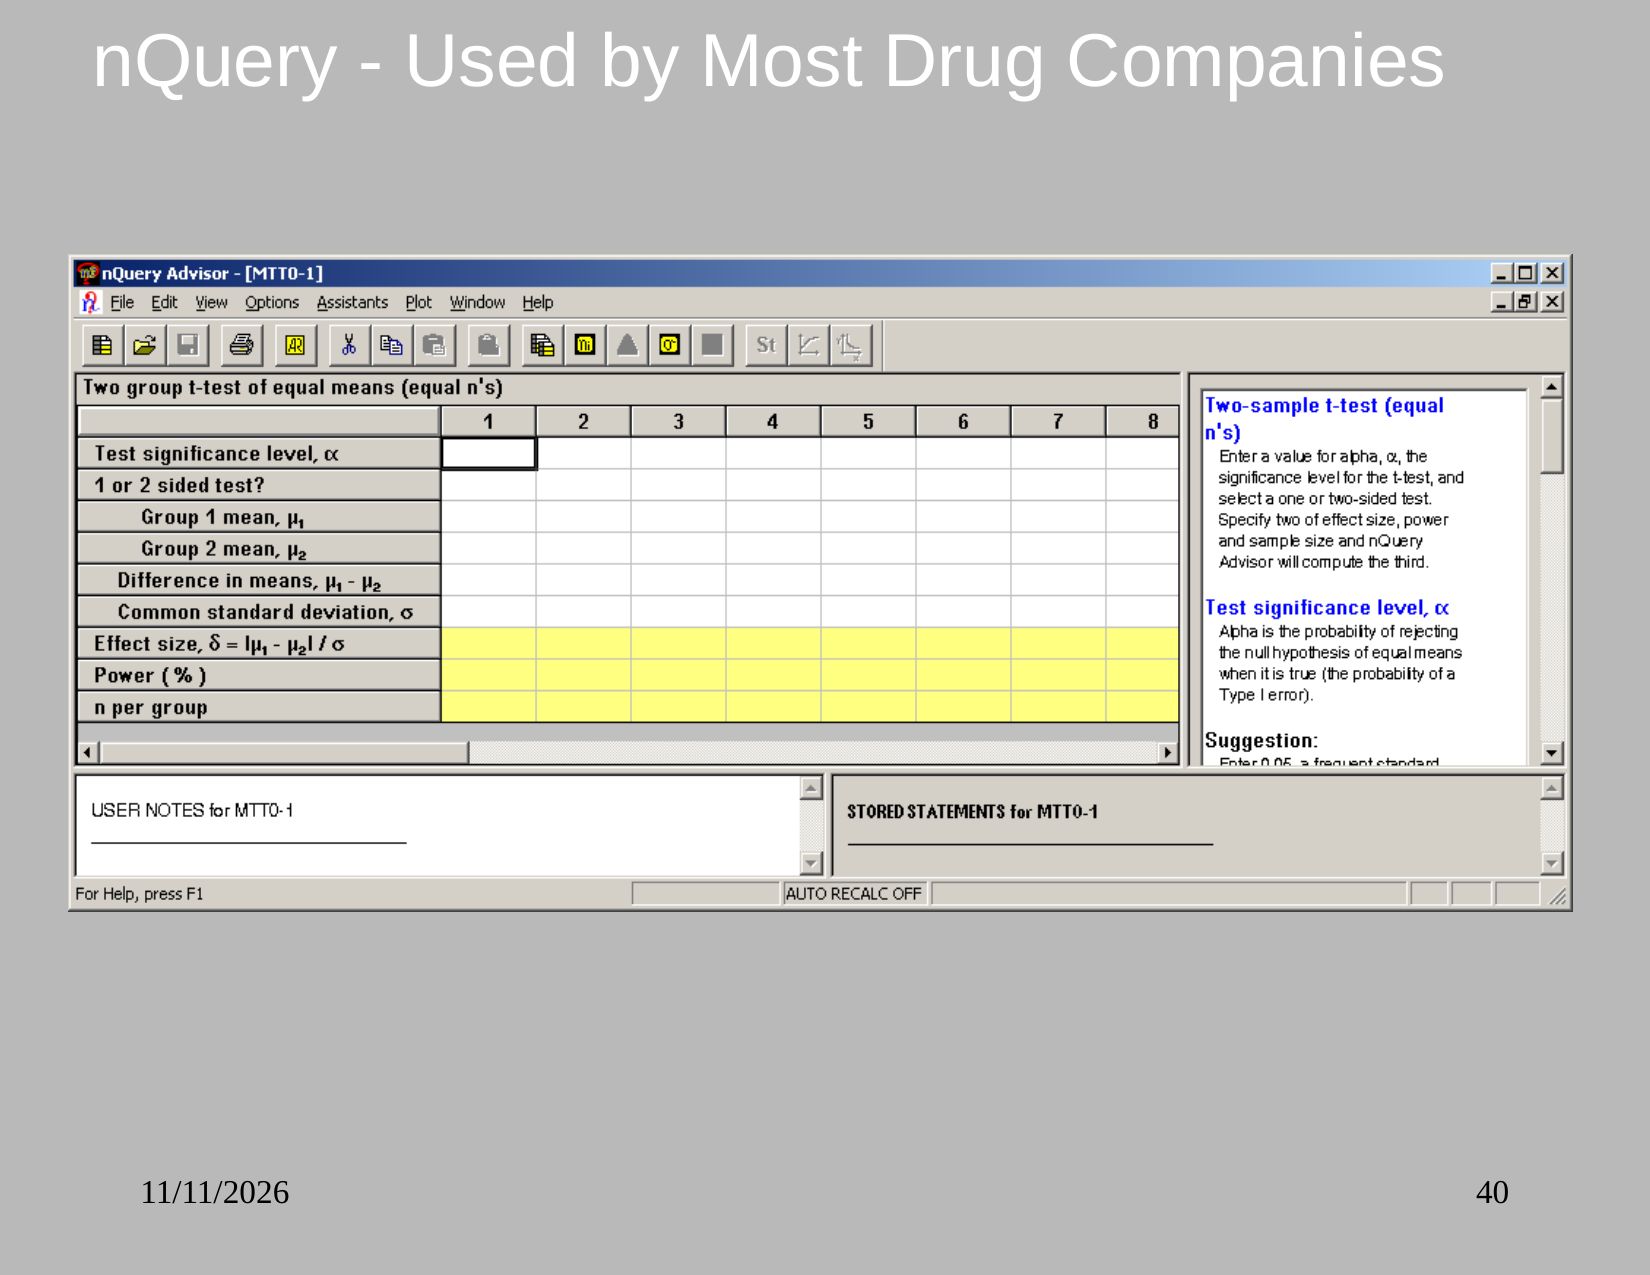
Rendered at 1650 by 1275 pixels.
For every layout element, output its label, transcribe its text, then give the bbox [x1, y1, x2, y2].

picture [68, 254, 1573, 912]
slide_number 40 [1182, 1161, 1527, 1247]
title nQuery - Used by Most Drug Companies [54, 0, 1486, 114]
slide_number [123, 1161, 468, 1247]
